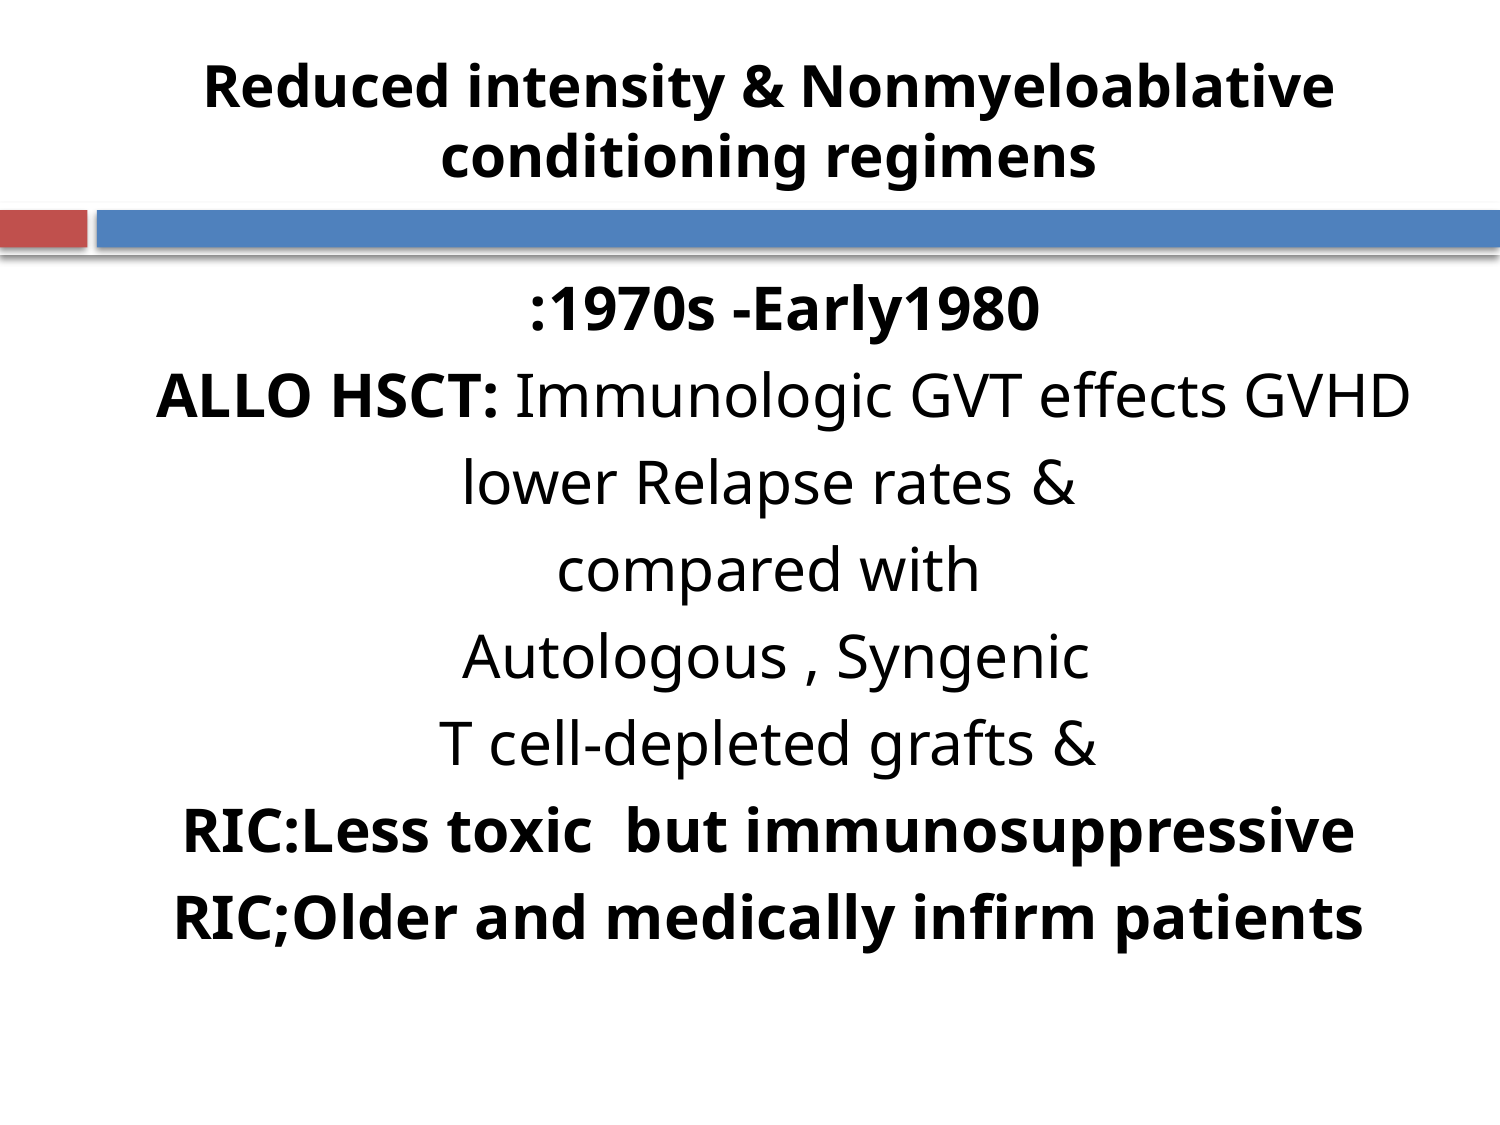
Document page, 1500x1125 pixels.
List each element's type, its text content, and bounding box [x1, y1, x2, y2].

list 1970s -Early1980: ALLO HSCT: Immunologic GVT effects GVHD & lower Relapse rates compared with Autologous , Syngenic & T cell-depleted grafts RIC:Less toxic but immunosuppressive RIC;Older and medically inﬁrm patients [100, 262, 1438, 1000]
title Reduced intensity & Nonmyeloablative conditioning regimens [100, 37, 1438, 200]
